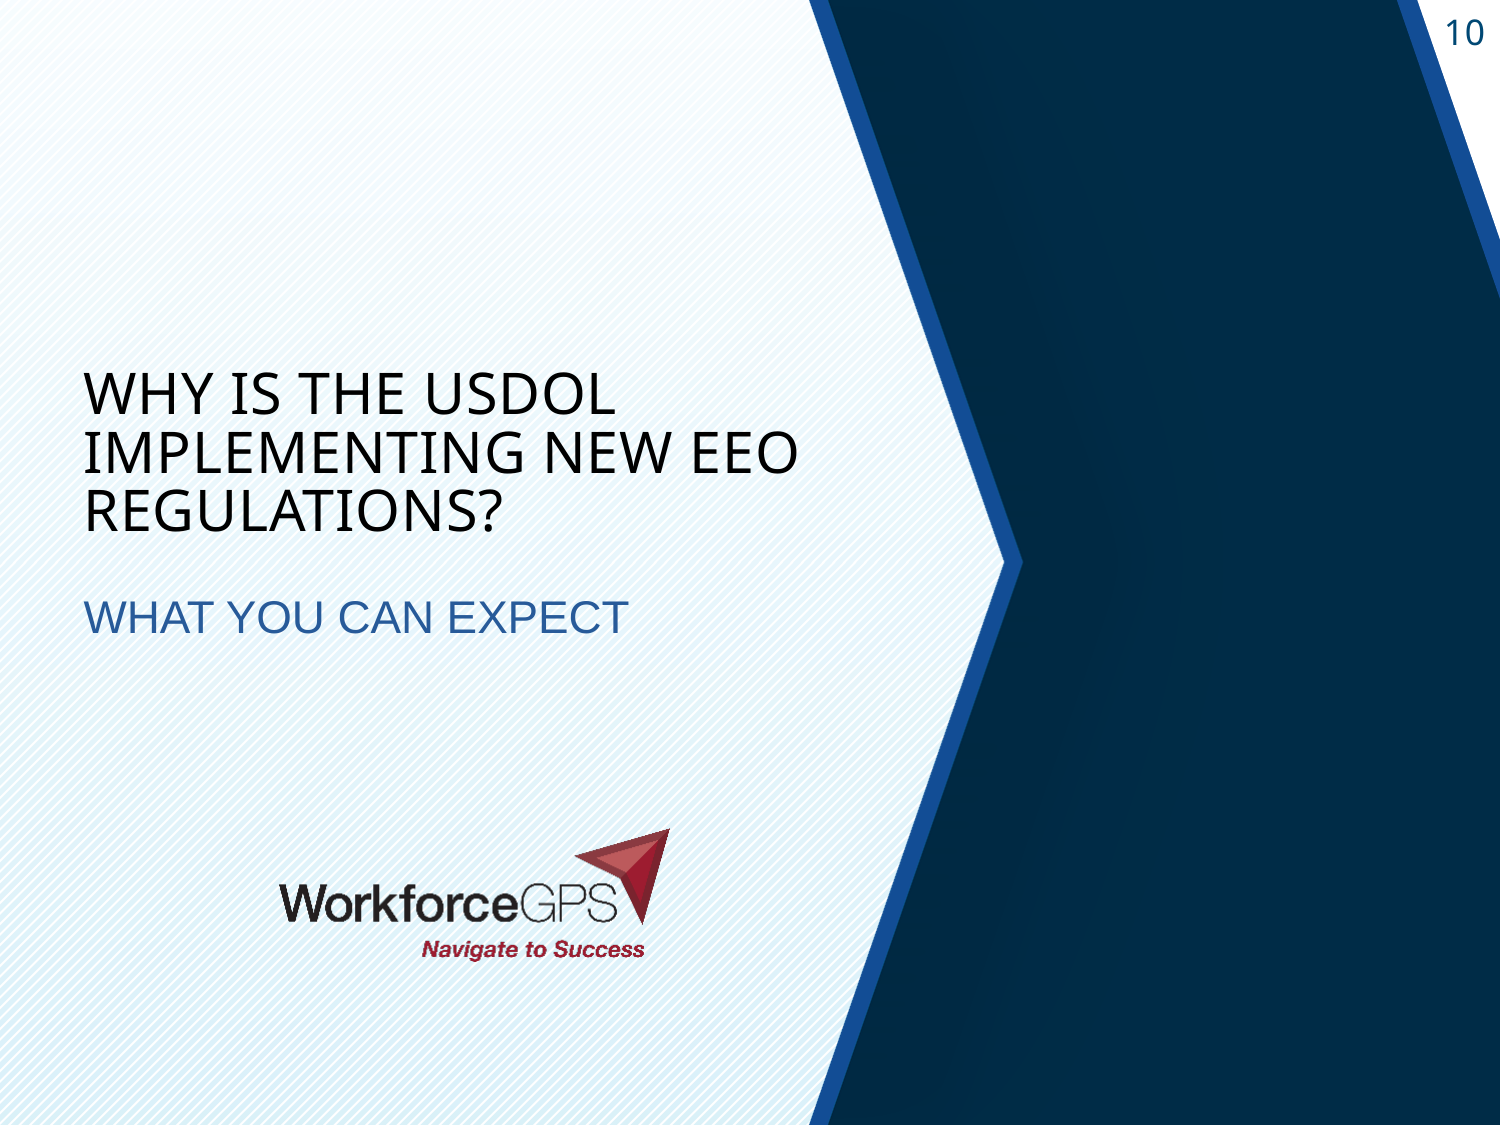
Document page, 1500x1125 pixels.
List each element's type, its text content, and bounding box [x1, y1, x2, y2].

list What you can expect [68, 580, 929, 677]
picture [0, 0, 1500, 1125]
title Why is the USDOL Implementing new EEO Regulations? [68, 359, 970, 552]
